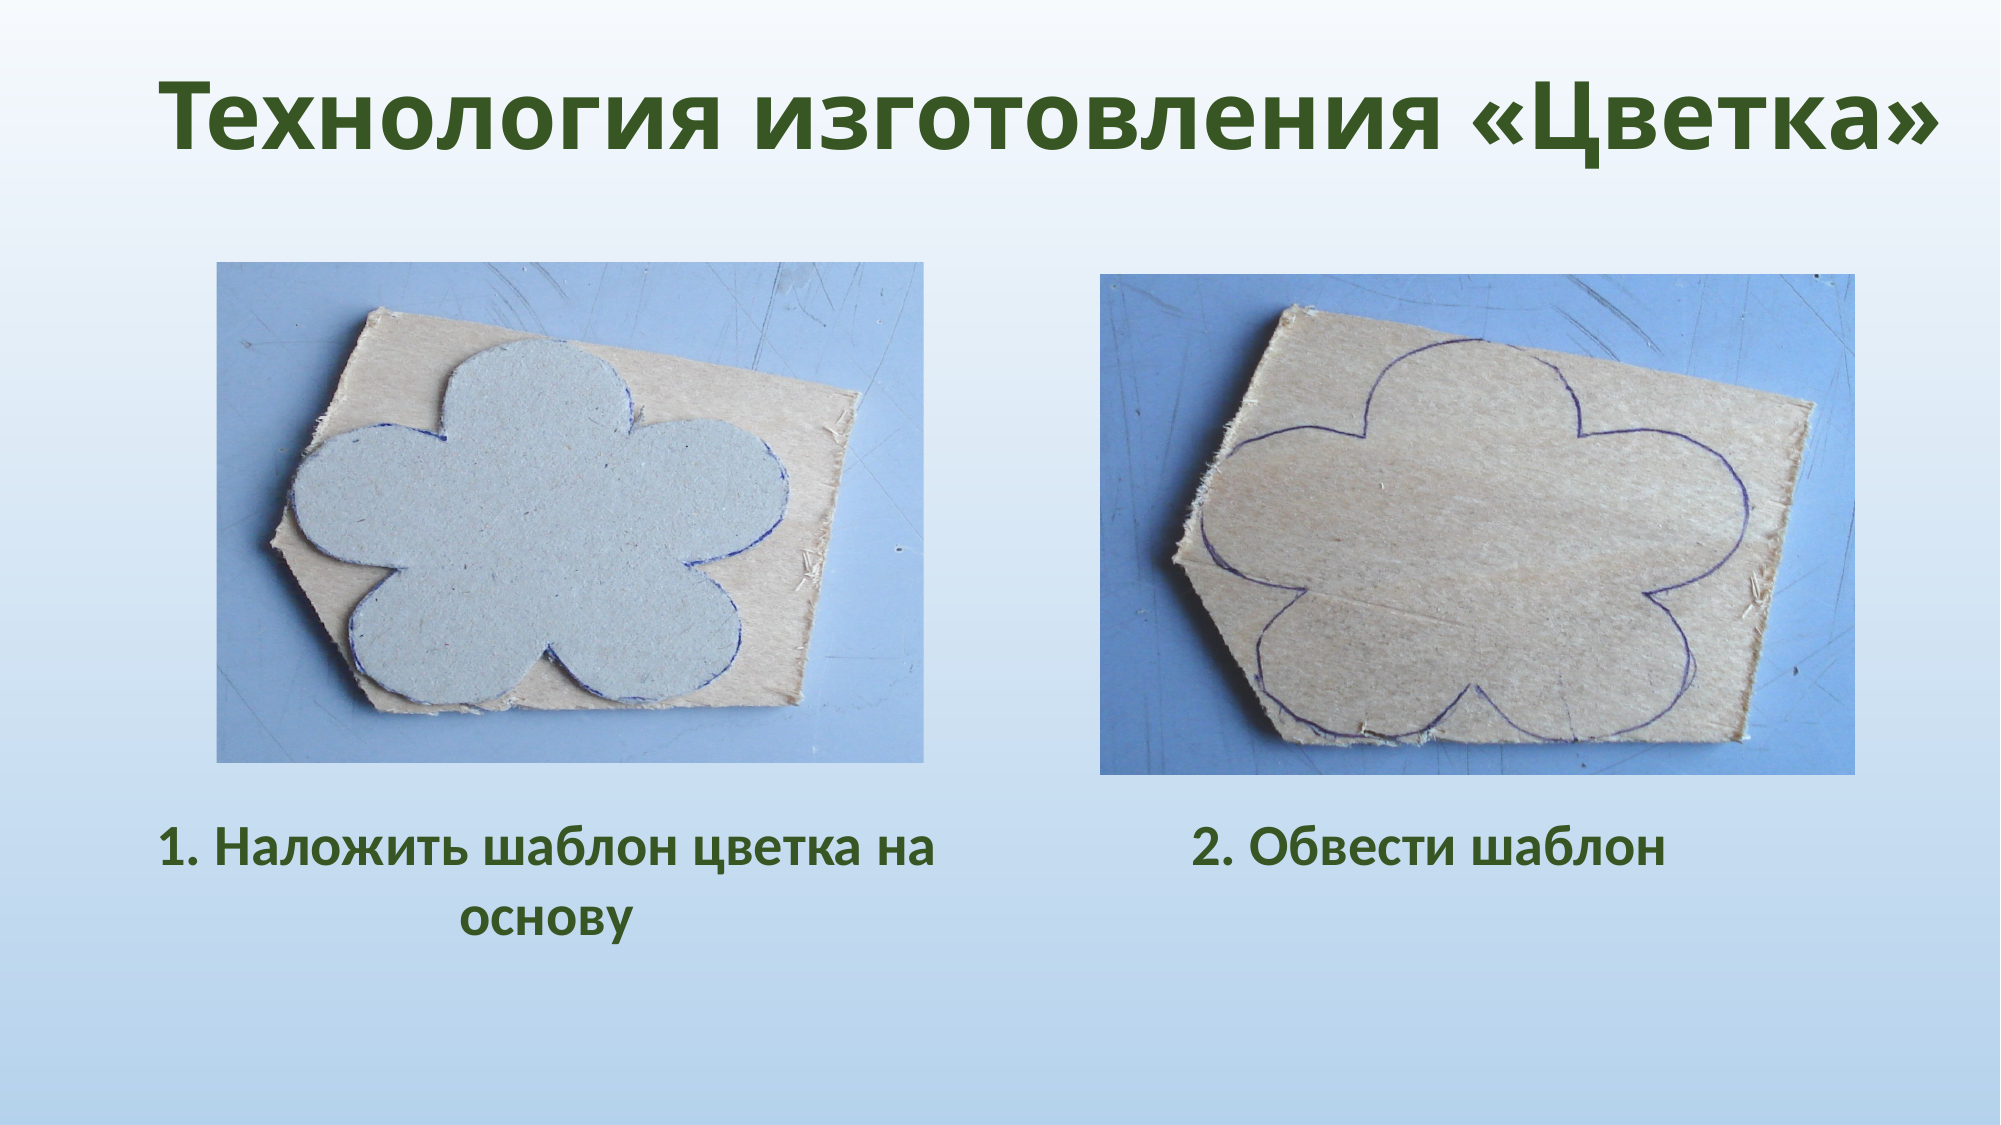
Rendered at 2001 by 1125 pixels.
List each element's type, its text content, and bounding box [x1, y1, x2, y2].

picture [216, 262, 924, 763]
picture [1099, 274, 1855, 776]
title Технология изготовления «Цветка» [99, 50, 2000, 188]
text_box 1. Наложить шаблон цветка на основу [136, 799, 957, 955]
text_box 2. Обвести шаблон [1058, 800, 1800, 885]
